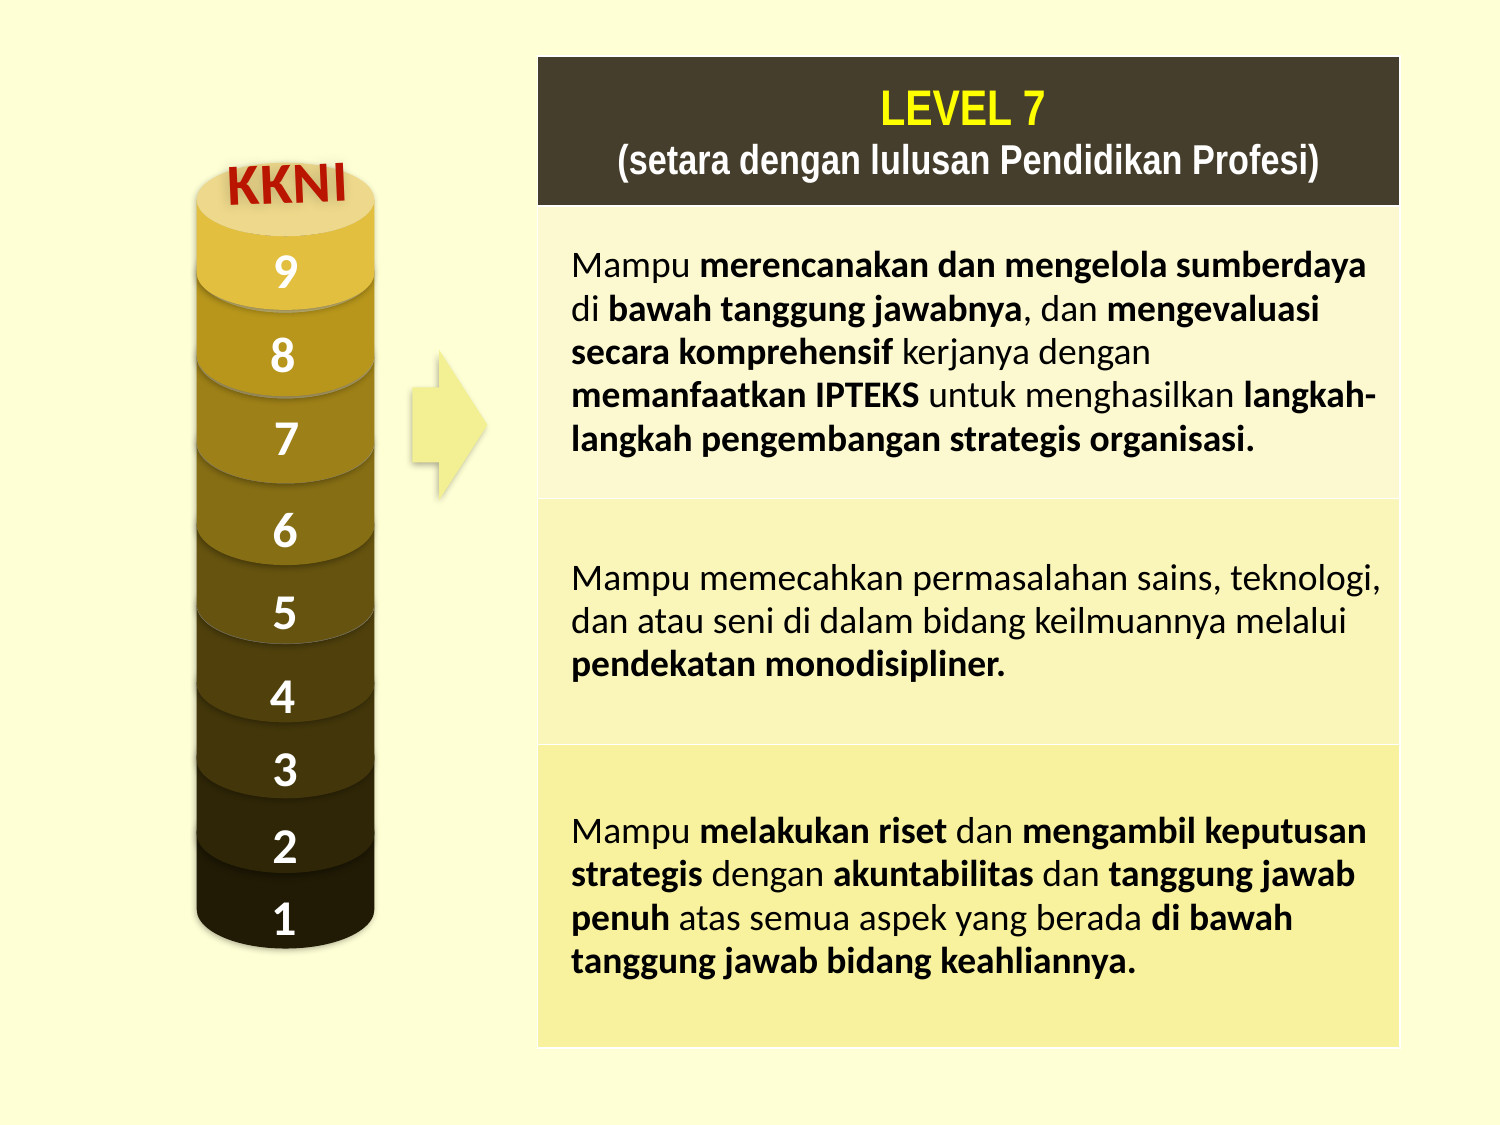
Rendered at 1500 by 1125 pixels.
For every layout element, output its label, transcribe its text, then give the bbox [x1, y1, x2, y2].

table_cell Mampu merencanakan dan mengelola sumberdaya di bawah tanggung jawabnya, dan mengevaluasi secara komprehensif kerjanya dengan memanfaatkan IPTEKS untuk menghasilkan langkah-langkah pengembangan strategis organisasi. [538, 207, 1399, 498]
text_box [410, 347, 490, 502]
table_header LEVEL 7 (setara dengan lulusan Pendidikan Profesi) [538, 57, 1399, 205]
table_cell Mampu melakukan riset dan mengambil keputusan strategis dengan akuntabilitas dan tanggung jawab penuh atas semua aspek yang berada di bawah tanggung jawab bidang keahliannya. [538, 745, 1399, 1047]
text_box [174, 137, 401, 965]
table_cell Mampu memecahkan permasalahan sains, teknologi, dan atau seni di dalam bidang keilmuannya melalui pendekatan monodisipliner. [538, 499, 1399, 744]
